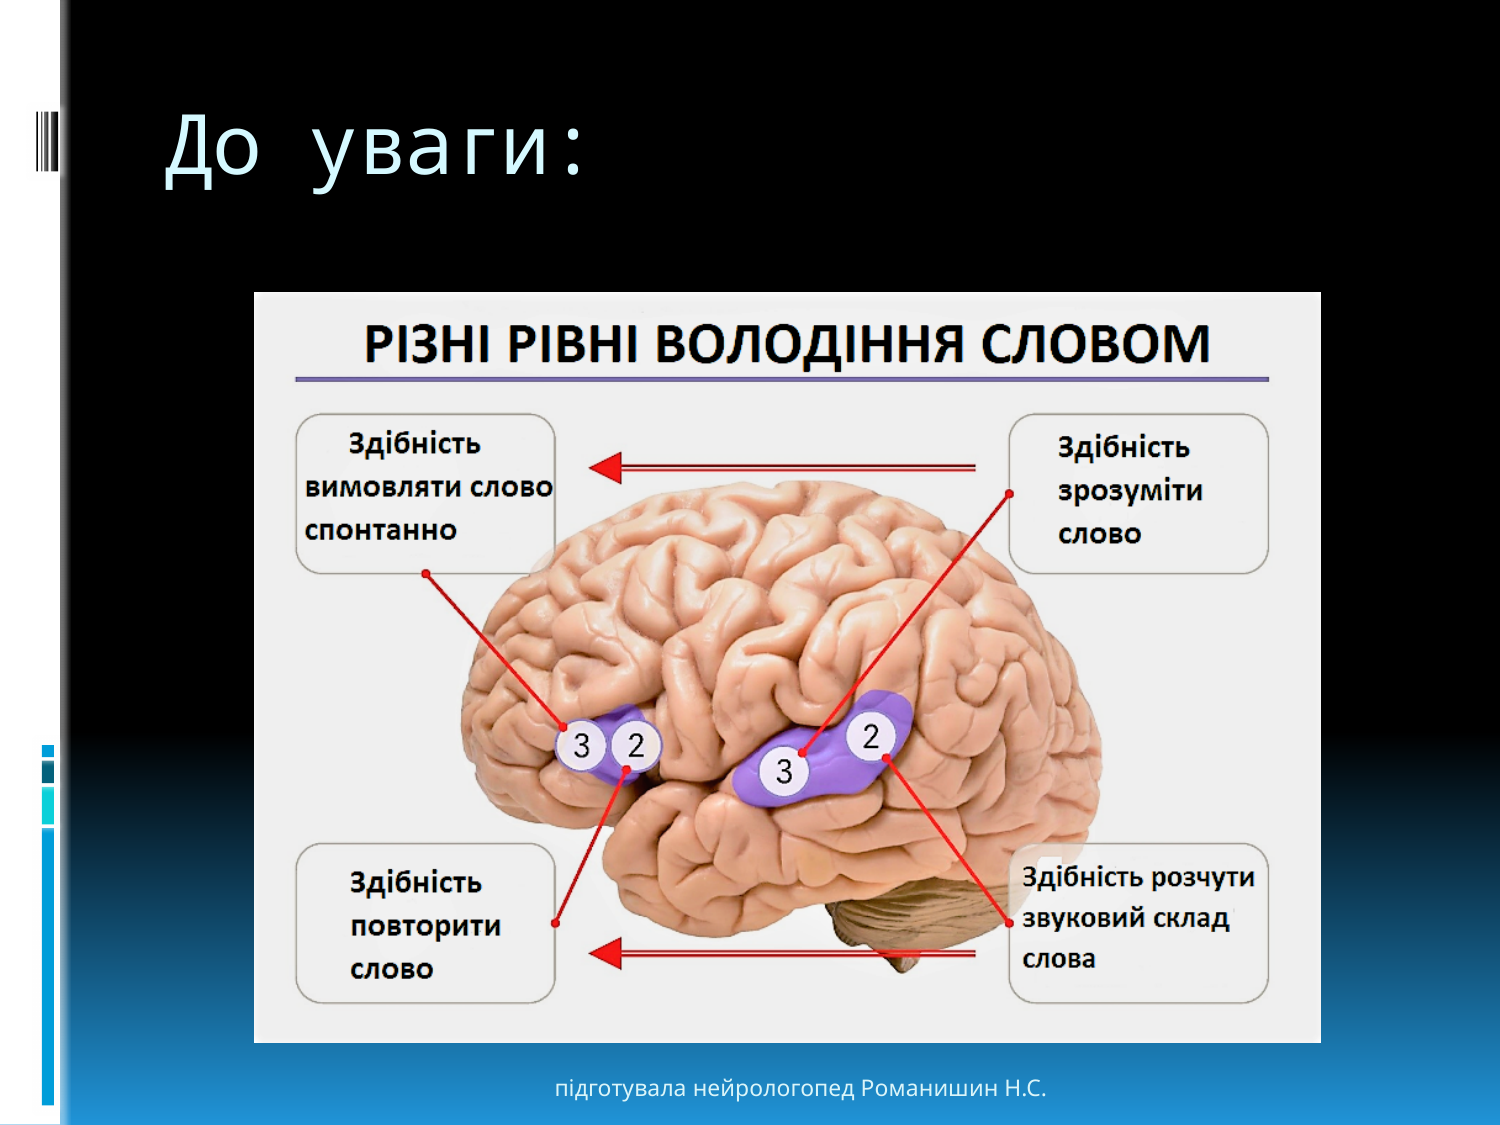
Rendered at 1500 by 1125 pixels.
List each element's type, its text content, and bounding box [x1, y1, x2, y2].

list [254, 292, 1321, 1044]
title До уваги: [150, 83, 1425, 234]
footer підготувала нейрологопед Романишин Н.С. [150, 1052, 1063, 1113]
